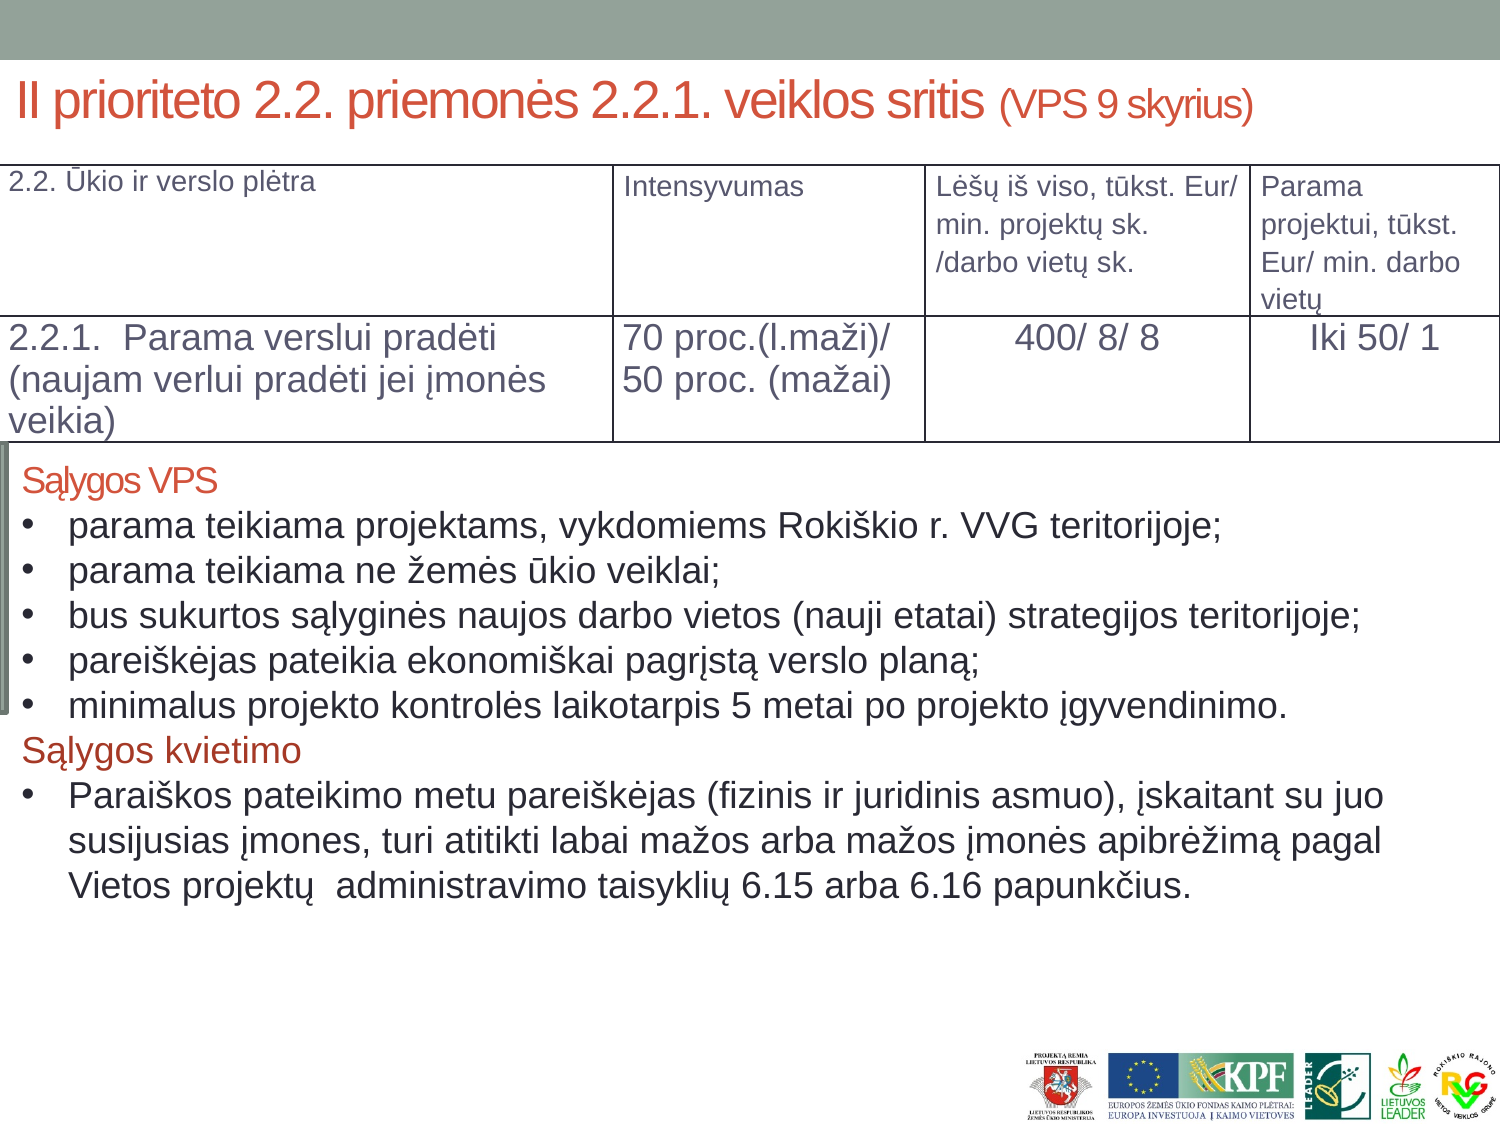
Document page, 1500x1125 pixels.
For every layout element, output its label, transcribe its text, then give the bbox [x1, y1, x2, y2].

table_header Lėšų iš viso, tūkst. Eur/ min. projektų sk. /darbo vietų sk. [926, 166, 1249, 315]
table_cell 400/ 8/ 8 [926, 317, 1249, 441]
table_cell 2.2.1. Parama verslui pradėti (naujam verlui pradėti jei įmonės veikia) [0, 317, 612, 441]
title II prioriteto 2.2. priemonės 2.2.1. veiklos sritis (VPS 9 skyrius) [0, 56, 1500, 138]
table_header 2.2. Ūkio ir verslo plėtra [0, 166, 612, 315]
table_header Parama projektui, tūkst. Eur/ min. darbo vietų [1251, 166, 1499, 315]
table_header Intensyvumas [614, 166, 924, 315]
text_box Sąlygos VPS parama teikiama projektams, vykdomiems Rokiškio r. VVG teritorijoje; parama teikiama ne žemės ūkio veiklai; bus sukurtos sąlyginės naujos darbo vietos (nauji etatai) strategijos teritorijoje; pareiškėjas pateikia ekonomiškai pagrįstą verslo planą; minimalus projekto kontrolės laikotarpis 5 metai po projekto įgyvendinimo. Sąlygos kvietimo Paraiškos pateikimo metu pareiškėjas (fizinis ir juridinis asmuo), įskaitant su juo susijusias įmones, turi atitikti labai mažos arba mažos įmonės apibrėžimą pagal Vietos projektų administravimo taisyklių 6.15 arba 6.16 papunkčius. [6, 448, 1500, 1004]
picture [1021, 1049, 1500, 1124]
text_box [0, 441, 9, 715]
table_cell 70 proc.(l.maži)/ 50 proc. (mažai) [614, 317, 924, 441]
table_cell Iki 50/ 1 [1251, 317, 1499, 441]
